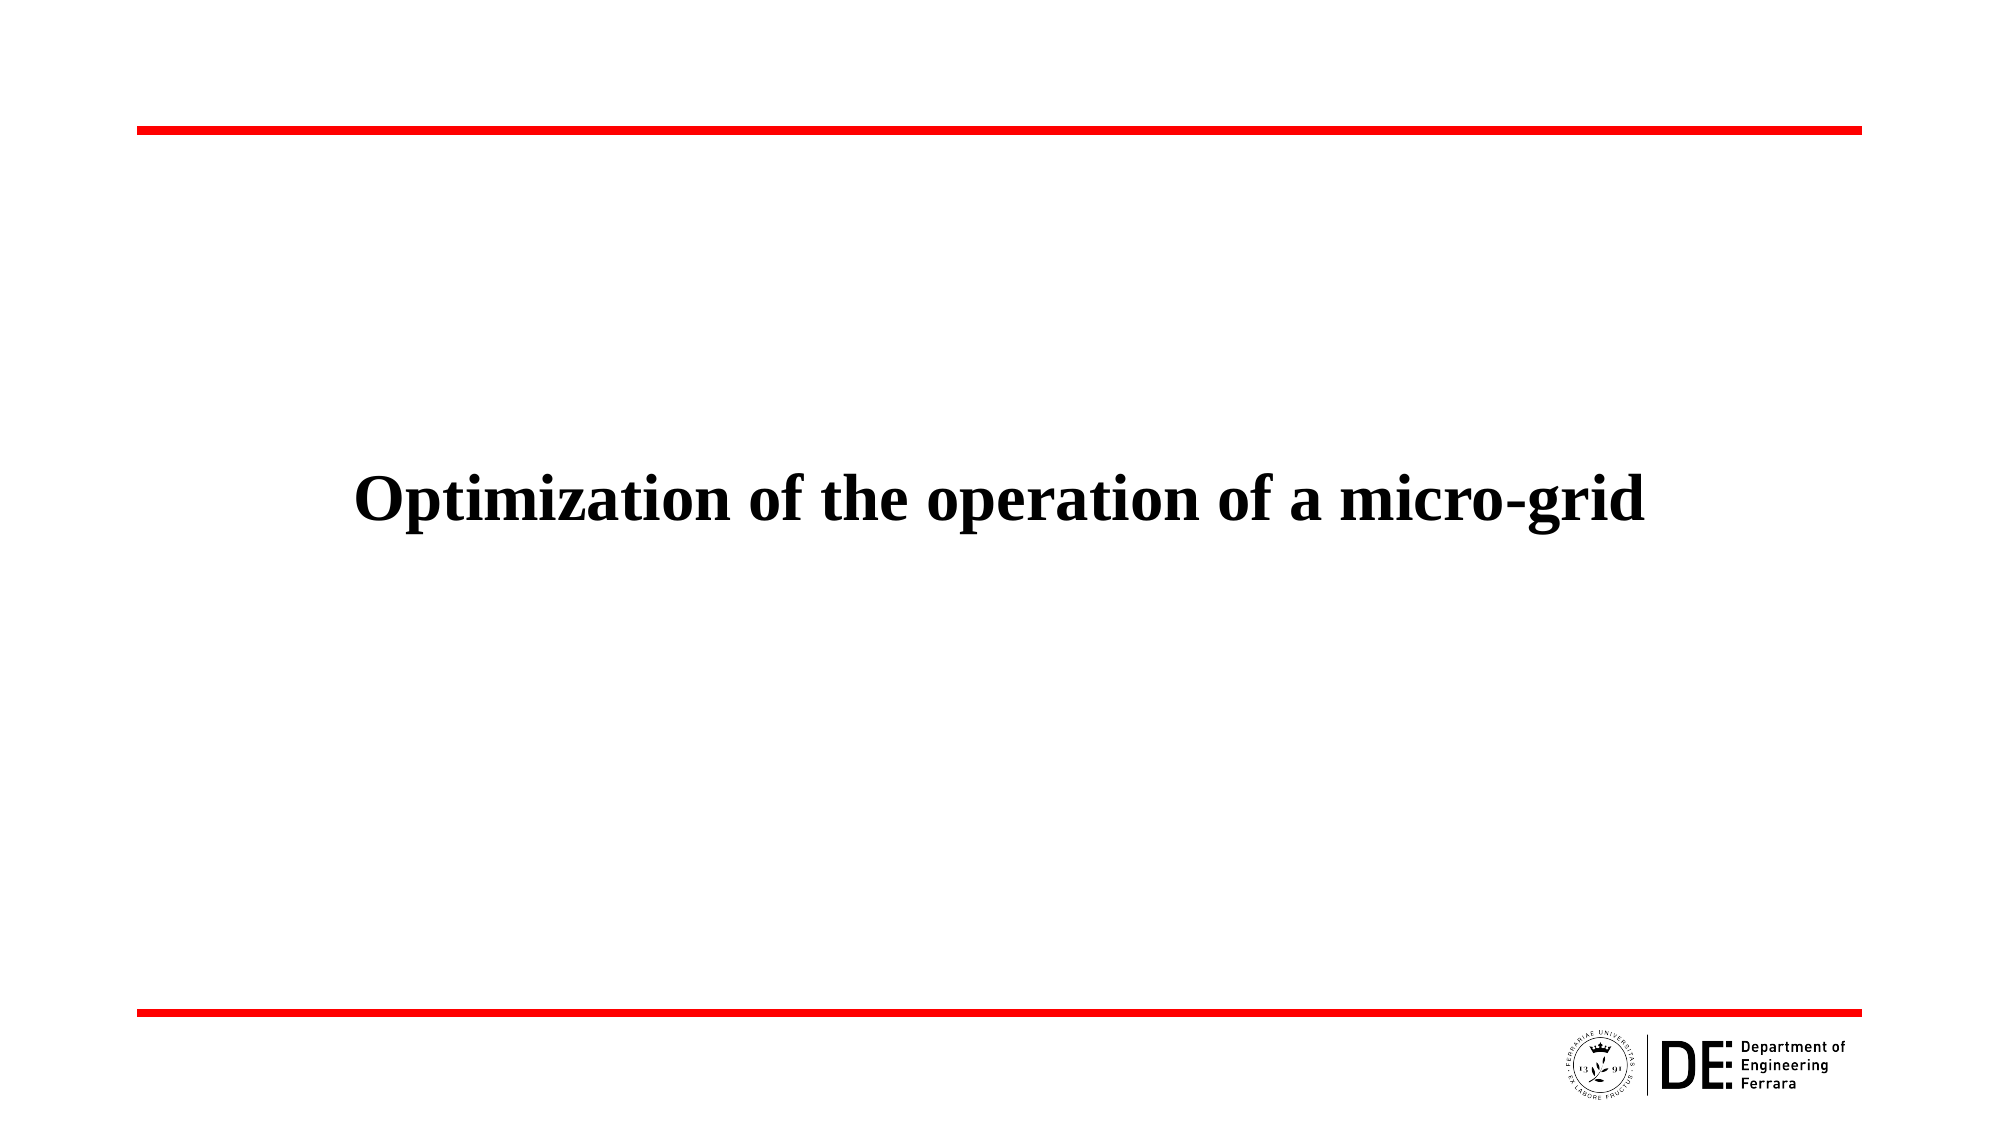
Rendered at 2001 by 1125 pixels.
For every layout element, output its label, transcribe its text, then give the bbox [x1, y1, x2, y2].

picture [1566, 1030, 1845, 1100]
text_box Optimization of the operation of a micro-grid [287, 446, 1715, 542]
